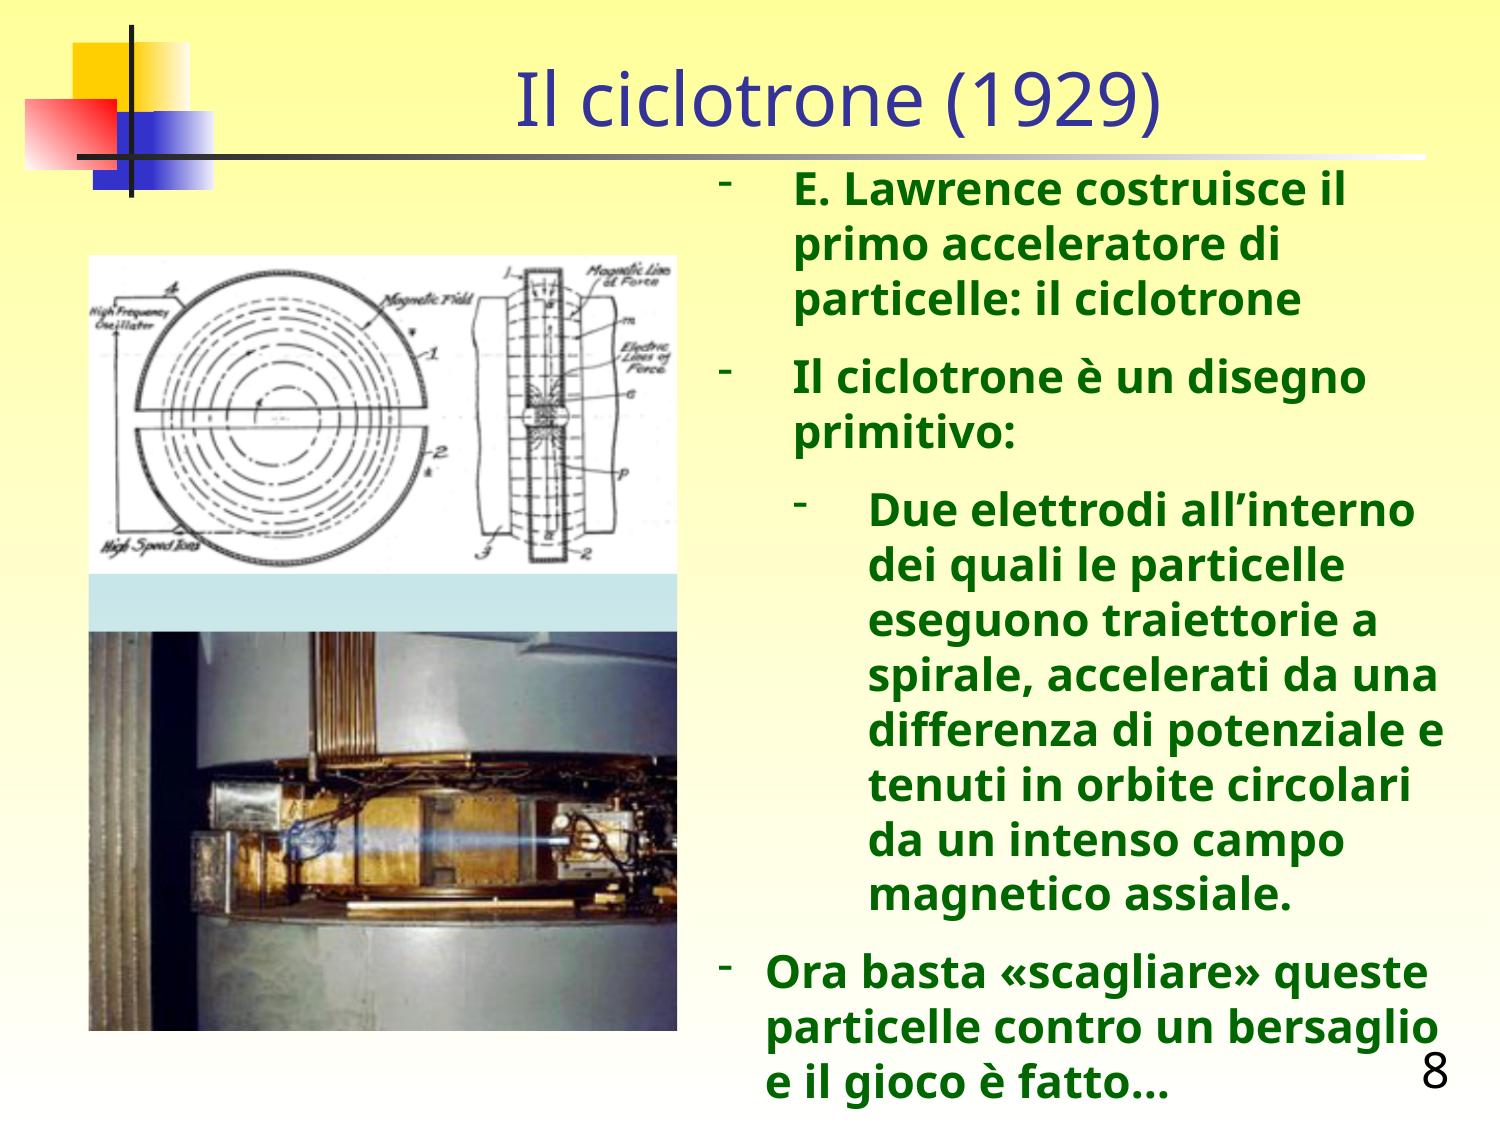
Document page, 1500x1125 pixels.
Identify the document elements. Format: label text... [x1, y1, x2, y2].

picture [88, 255, 678, 1031]
title Il ciclotrone (1929) [212, 37, 1466, 149]
text_box 8 [1407, 1031, 1466, 1106]
text_box E. Lawrence costruisce il primo acceleratore di particelle: il ciclotrone Il ciclotrone è un disegno primitivo: Due elettrodi all’interno dei quali le particelle eseguono traiettorie a spirale, accelerati da una differenza di potenziale e tenuti in orbite circolari da un intenso campo magnetico assiale. Ora basta «scagliare» queste particelle contro un bersaglio e il gioco è fatto… [702, 152, 1466, 1116]
